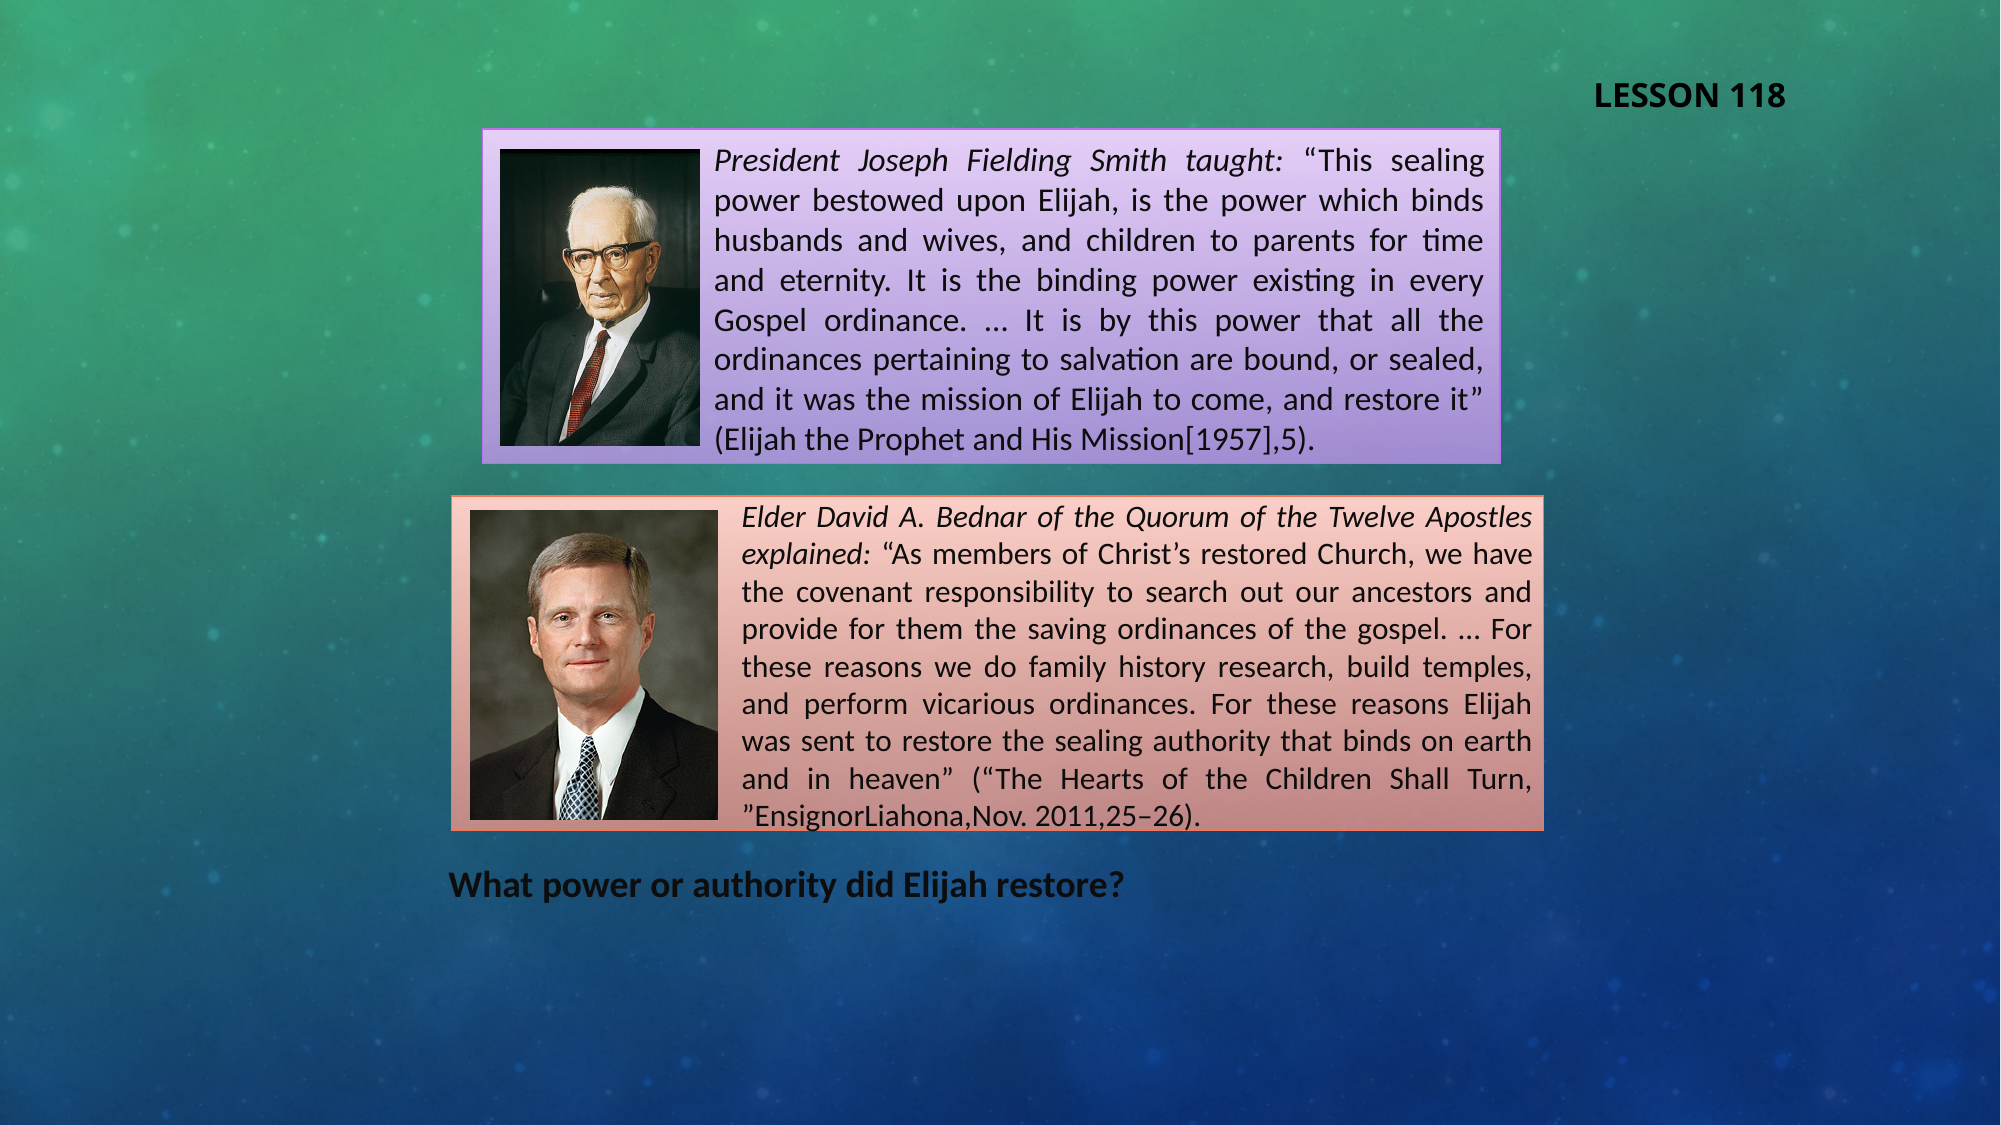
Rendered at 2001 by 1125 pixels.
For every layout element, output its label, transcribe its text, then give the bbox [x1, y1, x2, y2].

text_box Elder David A. Bednar of the Quorum of the Twelve Apostles explained: “As members of Christ’s restored Church, we have the covenant responsibility to search out our ancestors and provide for them the saving ordinances of the gospel. … For these reasons we do family history research, build temples, and perform vicarious ordinances. For these reasons Elijah was sent to restore the sealing authority that binds on earth and in heaven” (“The Hearts of the Children Shall Turn, ”EnsignorLiahona,Nov. 2011,25–26). [726, 488, 1549, 841]
text_box [451, 495, 726, 831]
picture [0, 0, 2001, 1125]
text_box LESSON 118 [1578, 66, 1803, 130]
text_box [482, 128, 1501, 464]
text_box President Joseph Fielding Smith taught: “This sealing power bestowed upon Elijah, is the power which binds husbands and wives, and children to parents for time and eternity. It is the binding power existing in every Gospel ordinance. … It is by this power that all the ordinances pertaining to salvation are bound, or sealed, and it was the mission of Elijah to come, and restore it” (Elijah the Prophet and His Mission[1957],5). [699, 130, 1500, 465]
text_box What power or authority did Elijah restore? [433, 852, 1142, 912]
